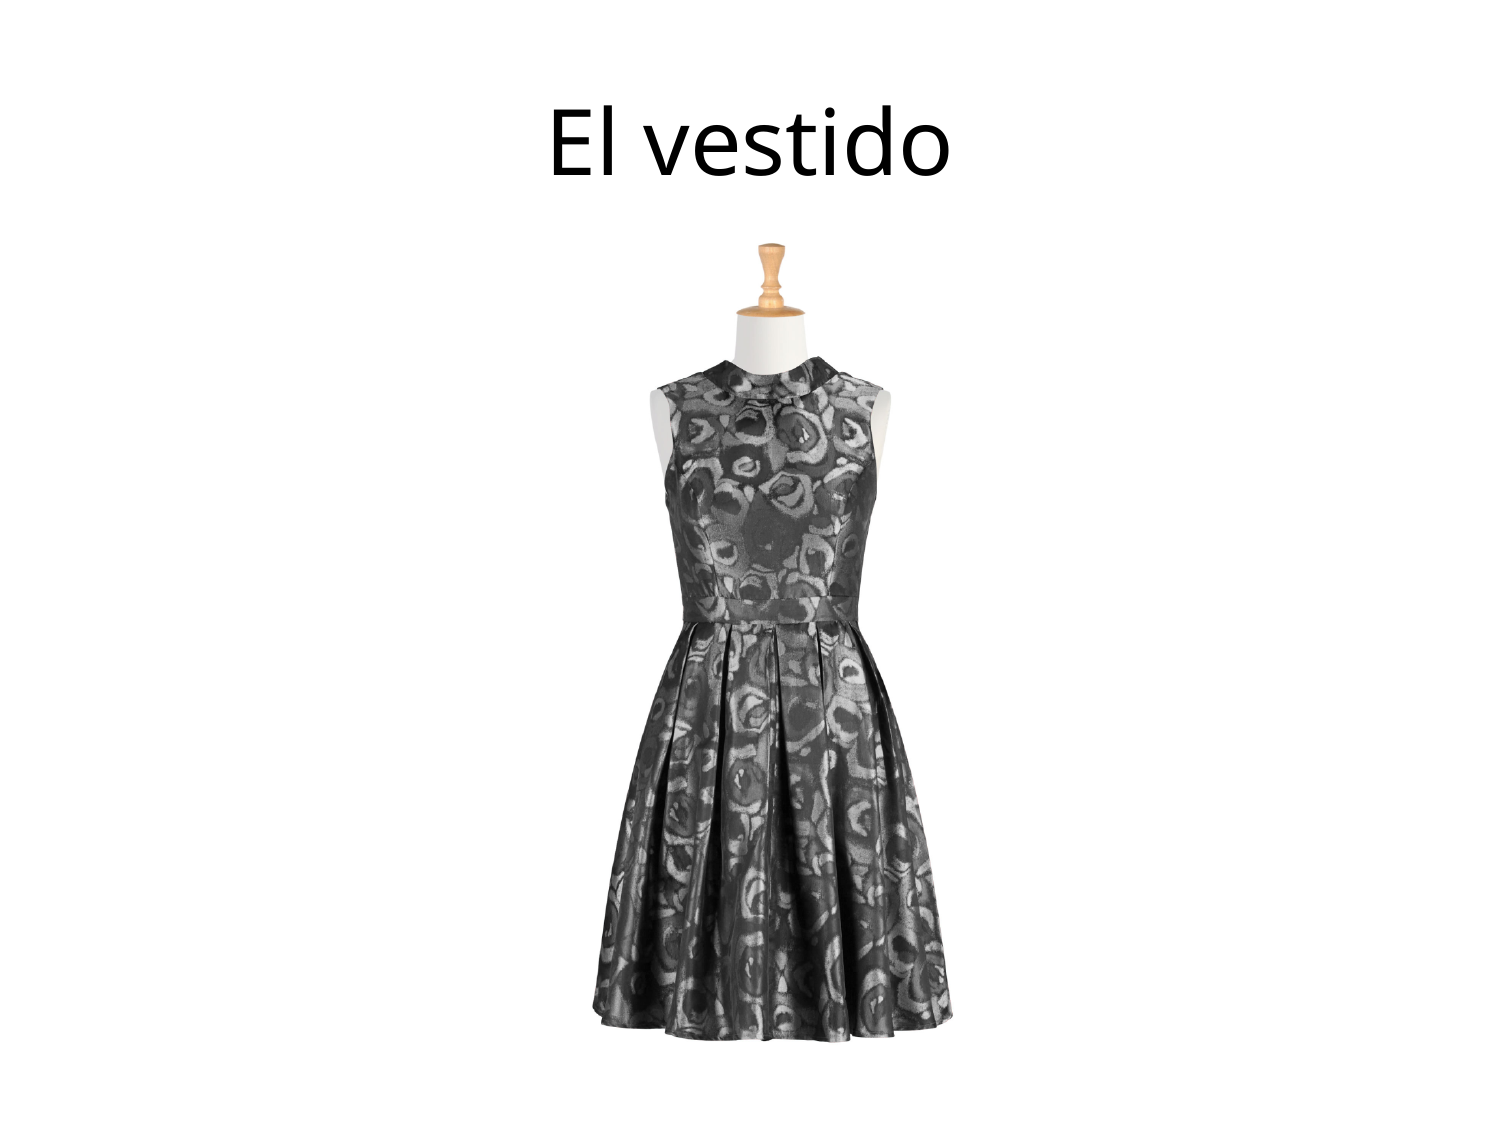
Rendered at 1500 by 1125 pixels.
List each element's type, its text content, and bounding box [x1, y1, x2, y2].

picture [487, 224, 1052, 1063]
title El vestido [75, 45, 1425, 233]
